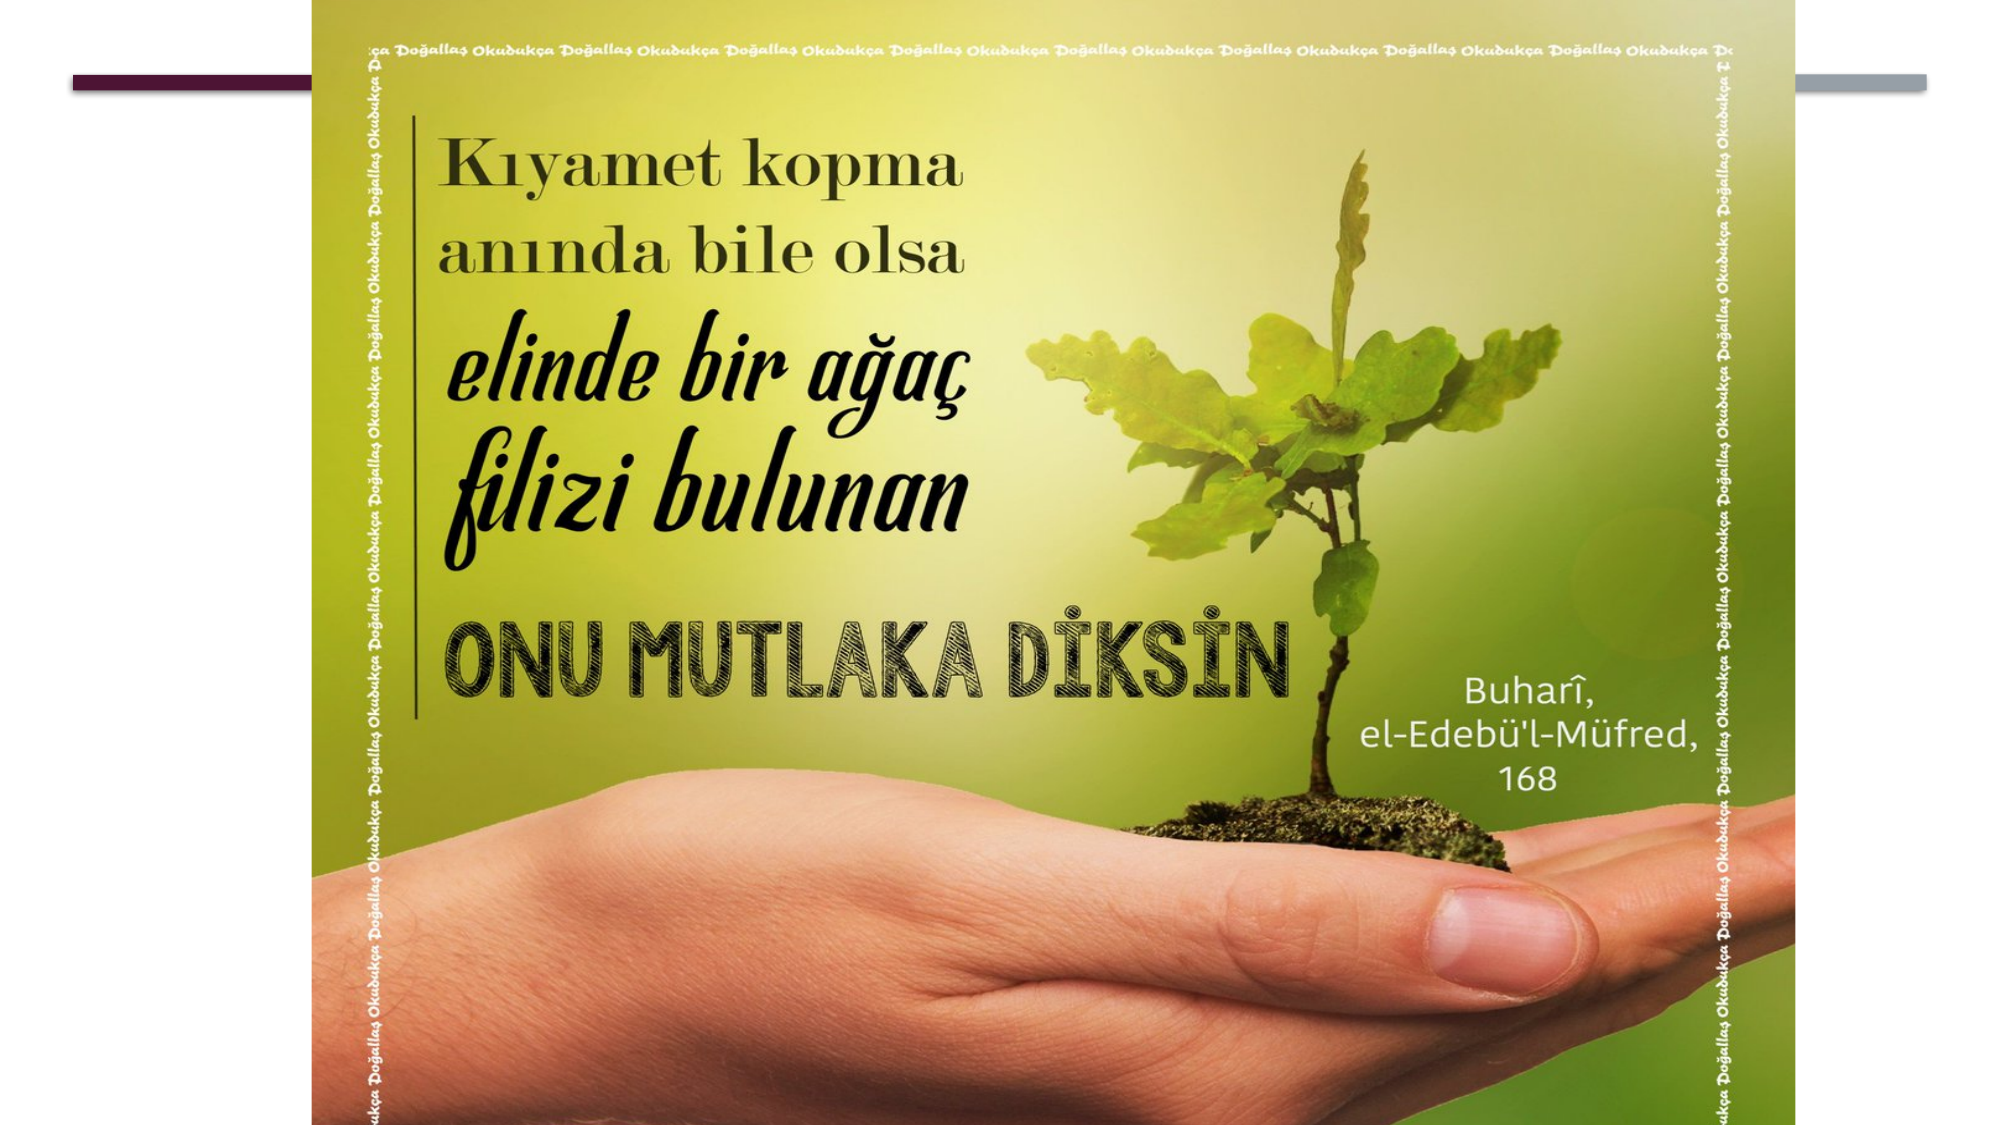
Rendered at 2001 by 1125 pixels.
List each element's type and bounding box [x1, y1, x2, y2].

picture [310, 0, 1796, 1125]
